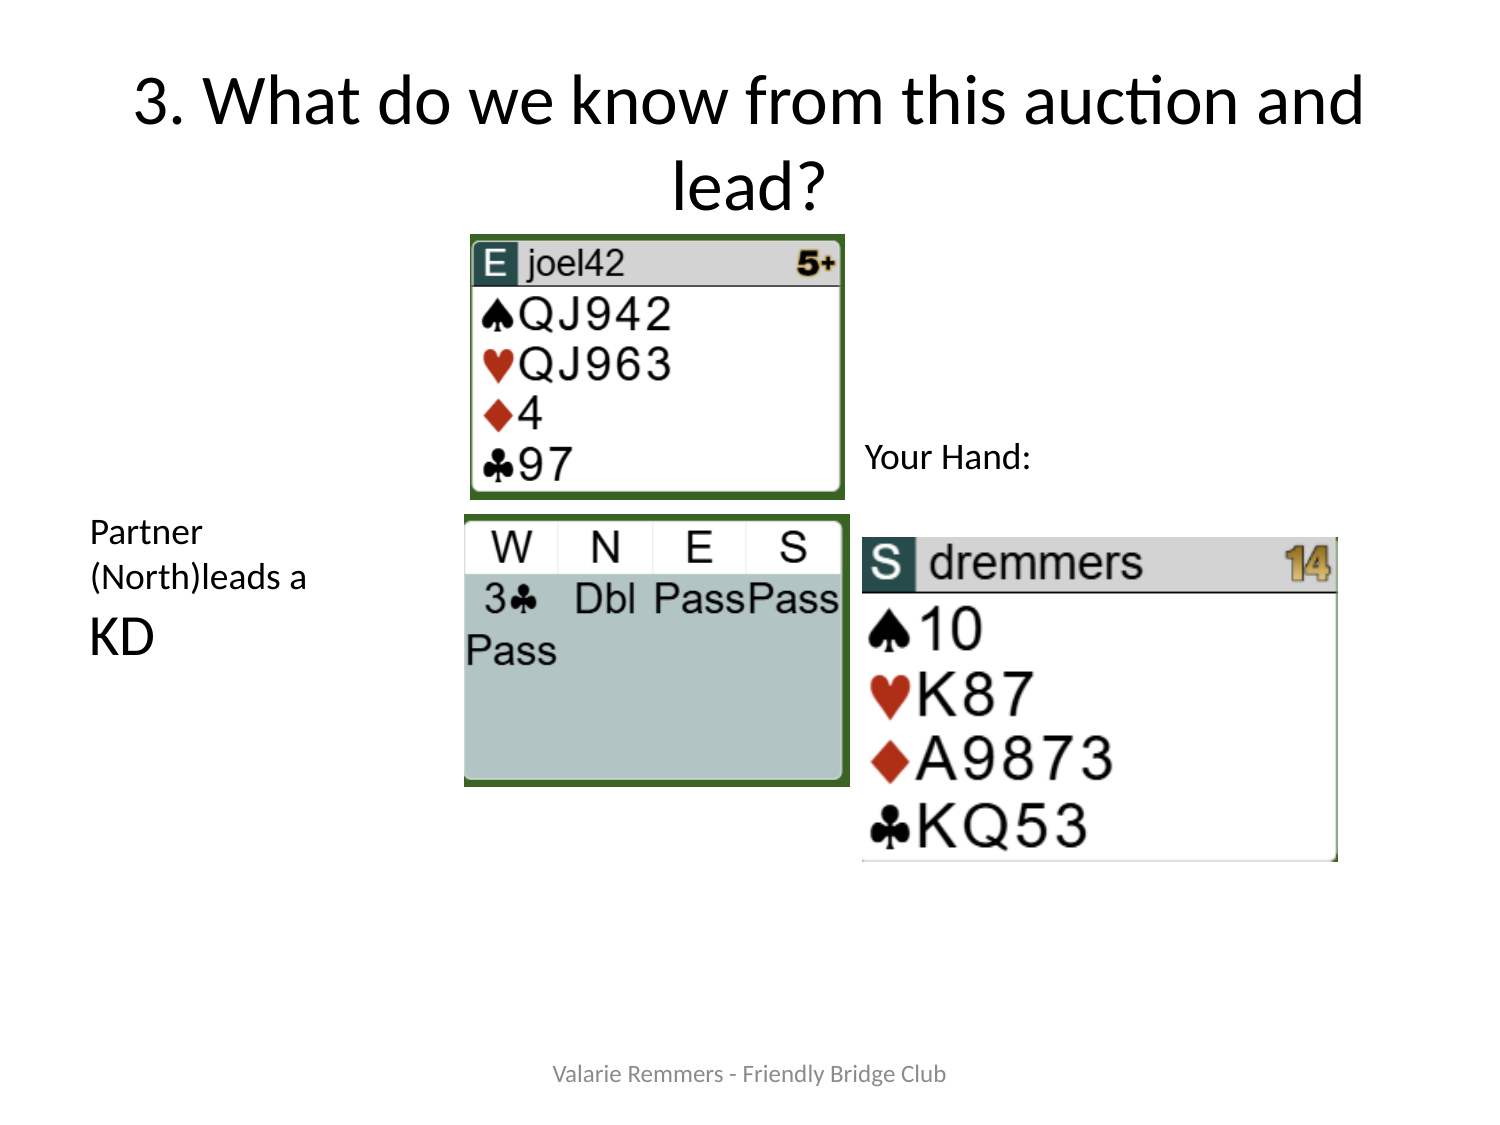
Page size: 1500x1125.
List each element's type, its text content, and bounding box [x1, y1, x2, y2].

text_box Partner (North)leads a KD [74, 499, 363, 675]
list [464, 514, 851, 787]
title 3. What do we know from this auction and lead? [75, 45, 1425, 233]
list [862, 537, 1338, 862]
text_box Your Hand: [851, 424, 1250, 485]
picture [470, 234, 845, 500]
footer Valarie Remmers - Friendly Bridge Club [512, 1042, 988, 1103]
